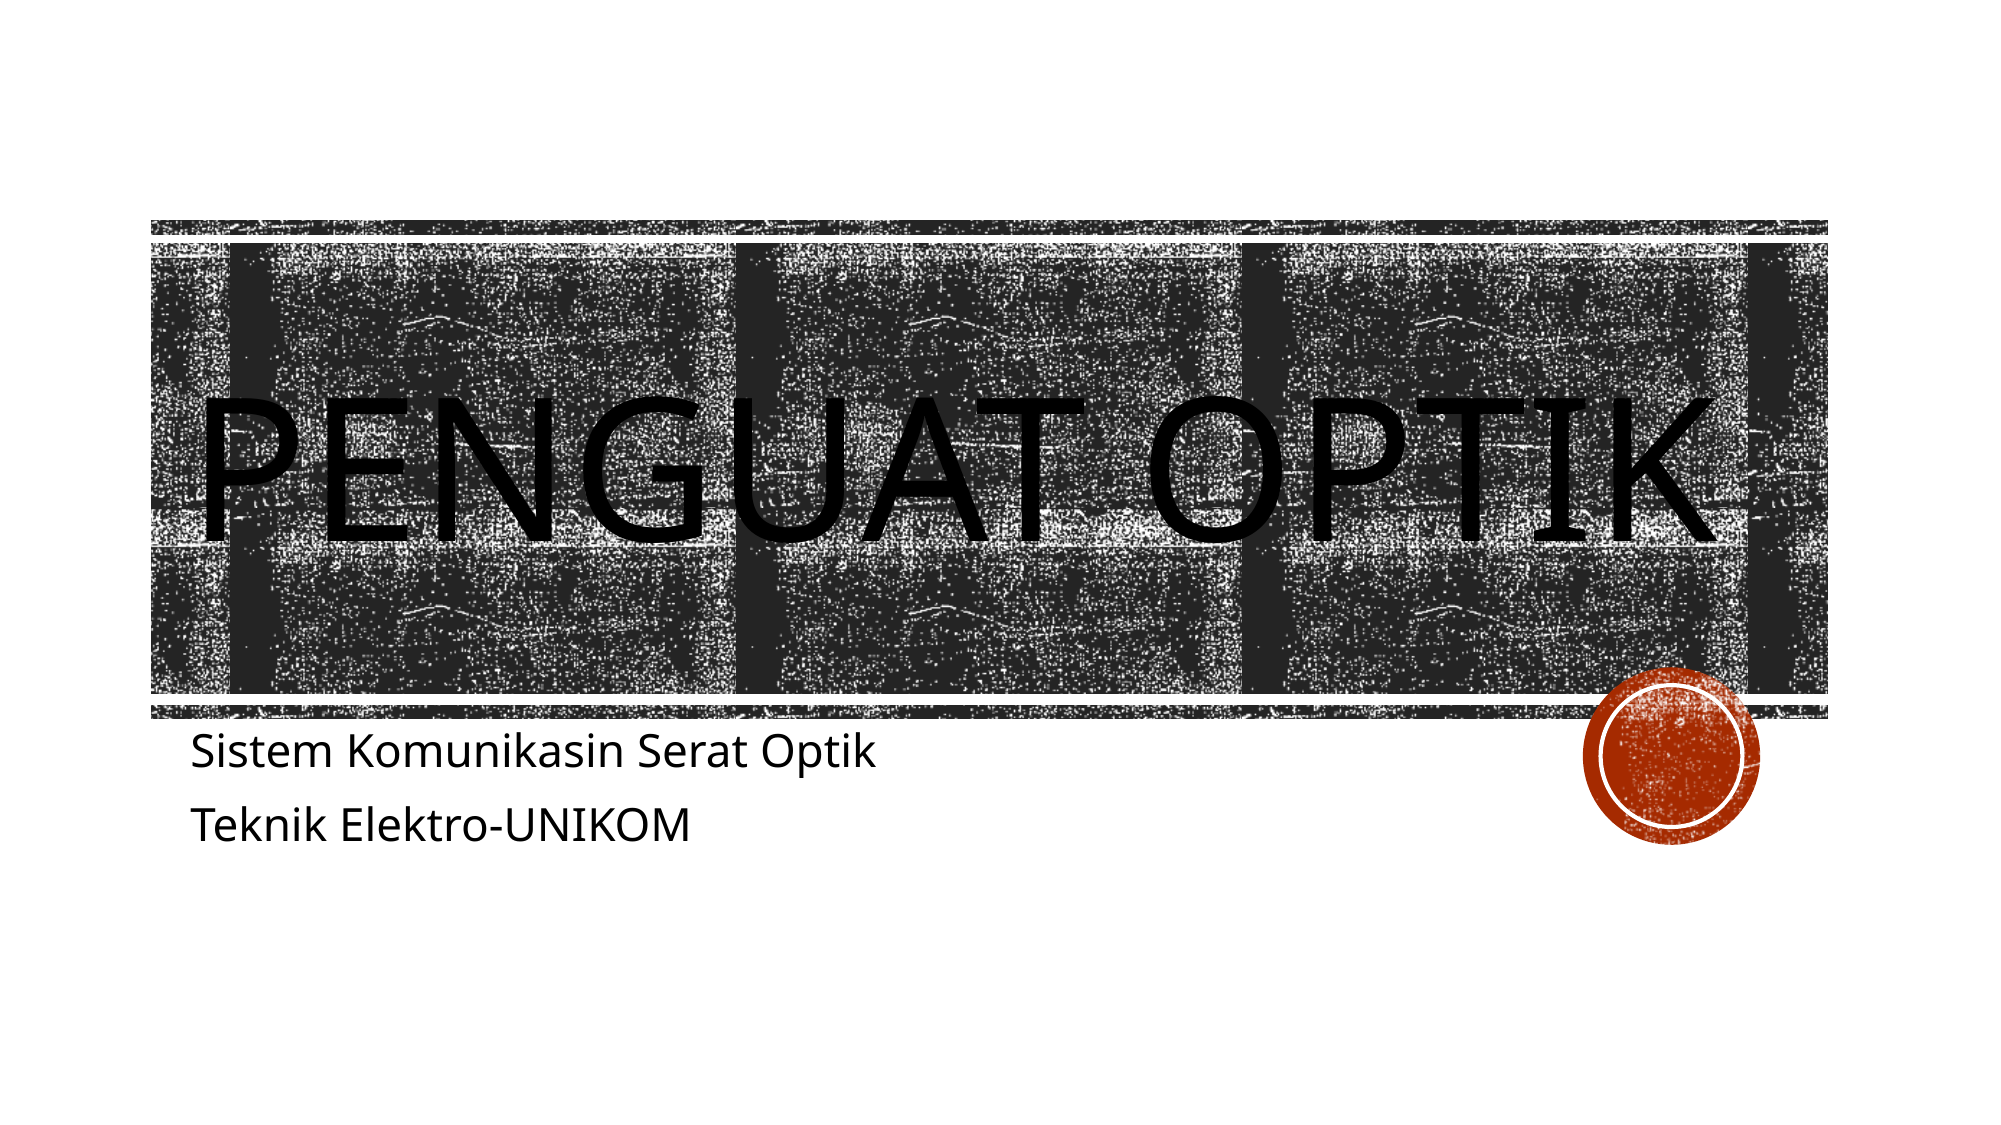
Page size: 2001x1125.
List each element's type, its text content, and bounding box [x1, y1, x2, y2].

subtitle Sistem Komunikasin Serat Optik Teknik Elektro-UNIKOM [175, 720, 1470, 896]
title Penguat optik [172, 234, 1808, 733]
